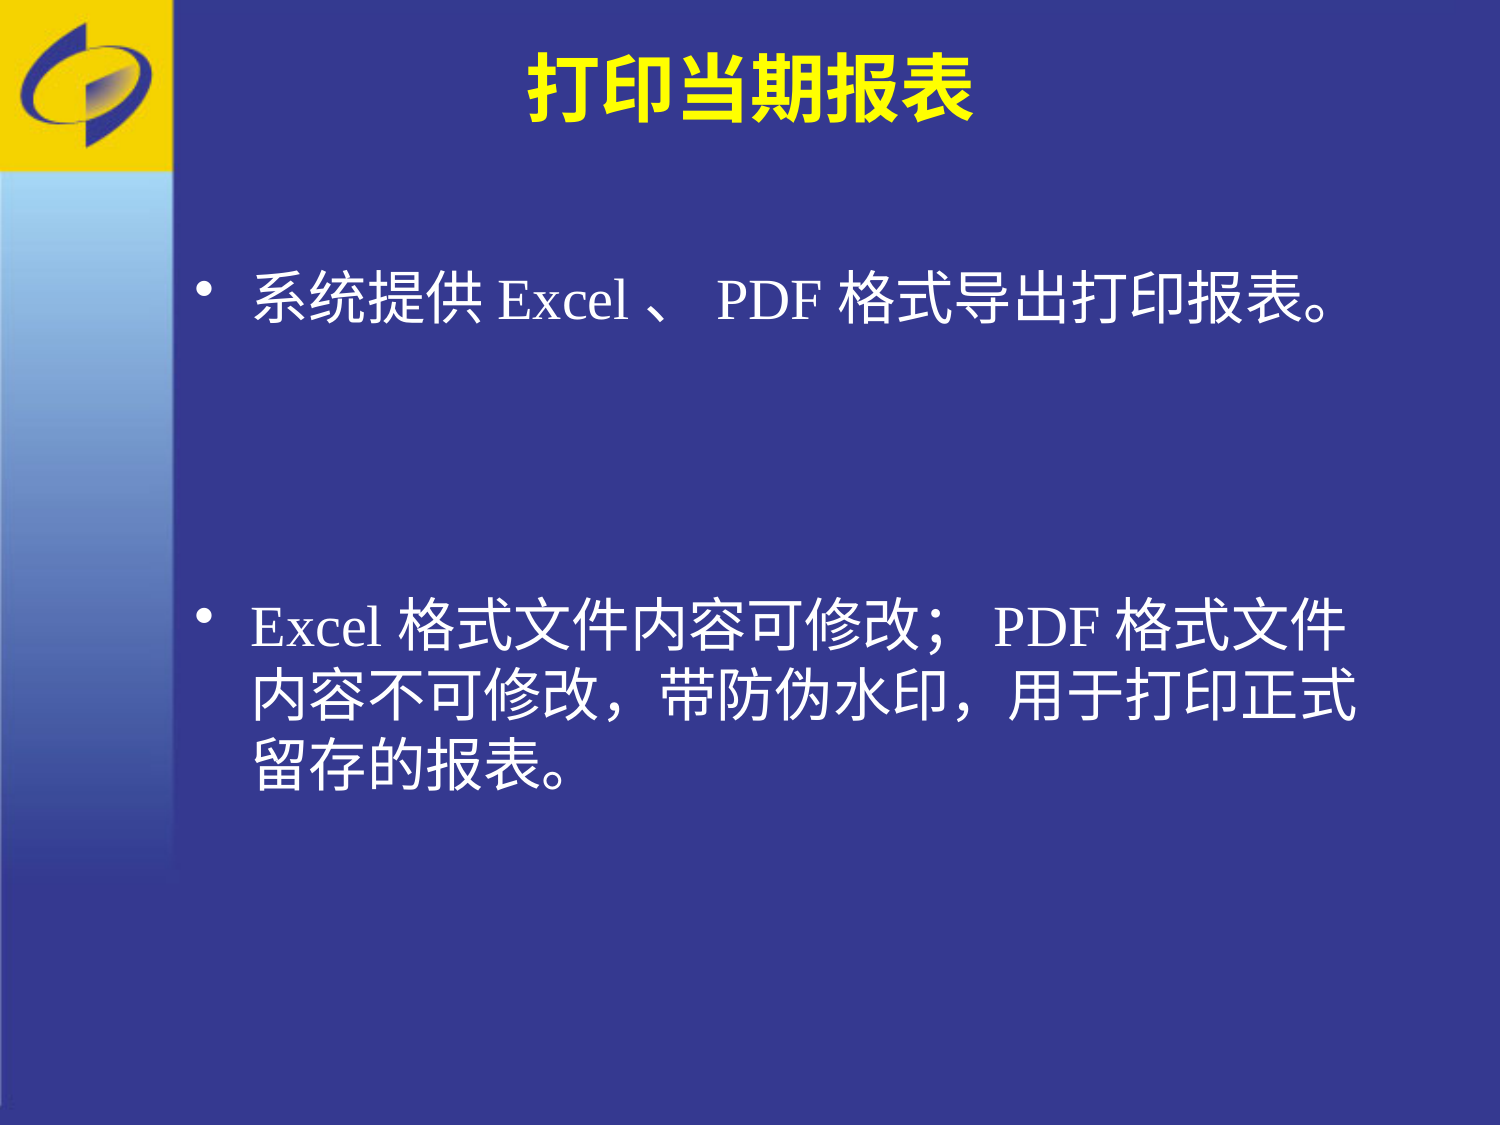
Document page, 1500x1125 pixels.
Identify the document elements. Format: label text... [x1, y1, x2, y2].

list 系统提供Excel、PDF格式导出打印报表。 Excel格式文件内容可修改；PDF格式文件内容不可修改，带防伪水印，用于打印正式留存的报表。 [179, 171, 1393, 1054]
title 打印当期报表 [0, 0, 1500, 173]
picture [0, 173, 1500, 1125]
